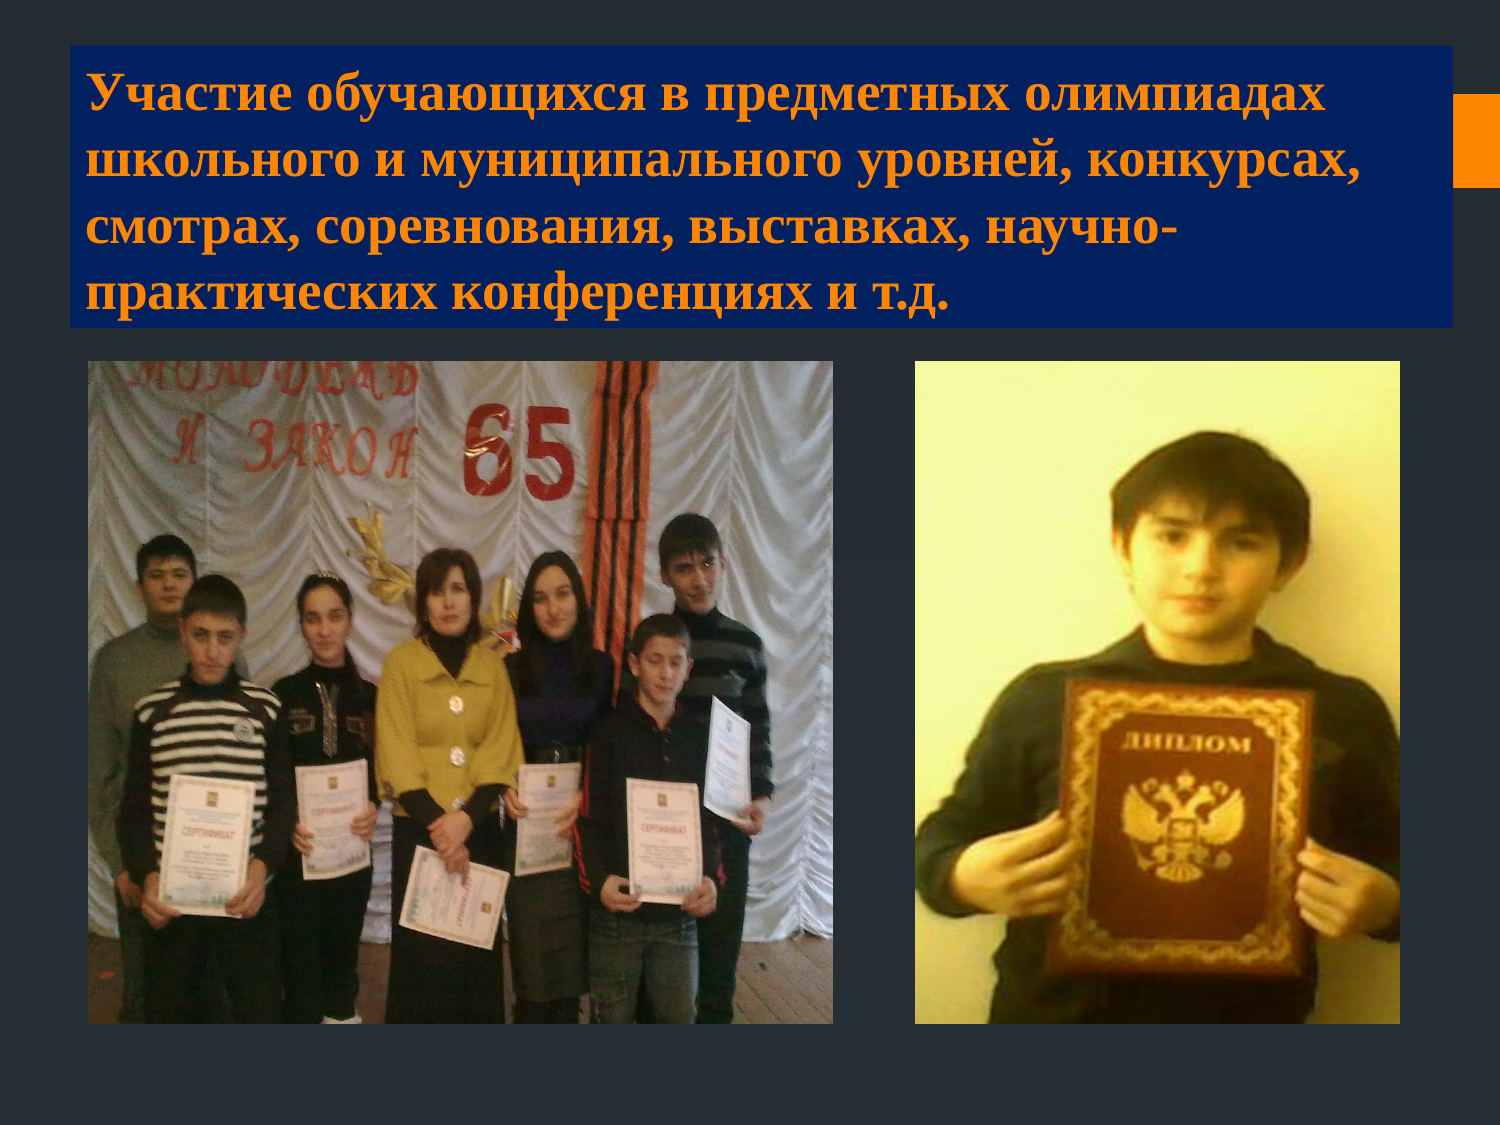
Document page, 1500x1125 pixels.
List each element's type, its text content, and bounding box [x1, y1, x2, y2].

title Участие обучающихся в предметных олимпиадах школьного и муниципального уровней, конкурсах, смотрах, соревнования, выставках, научно-практических конференциях и т.д. [70, 45, 1454, 329]
picture [87, 360, 834, 1024]
picture [914, 360, 1401, 1024]
